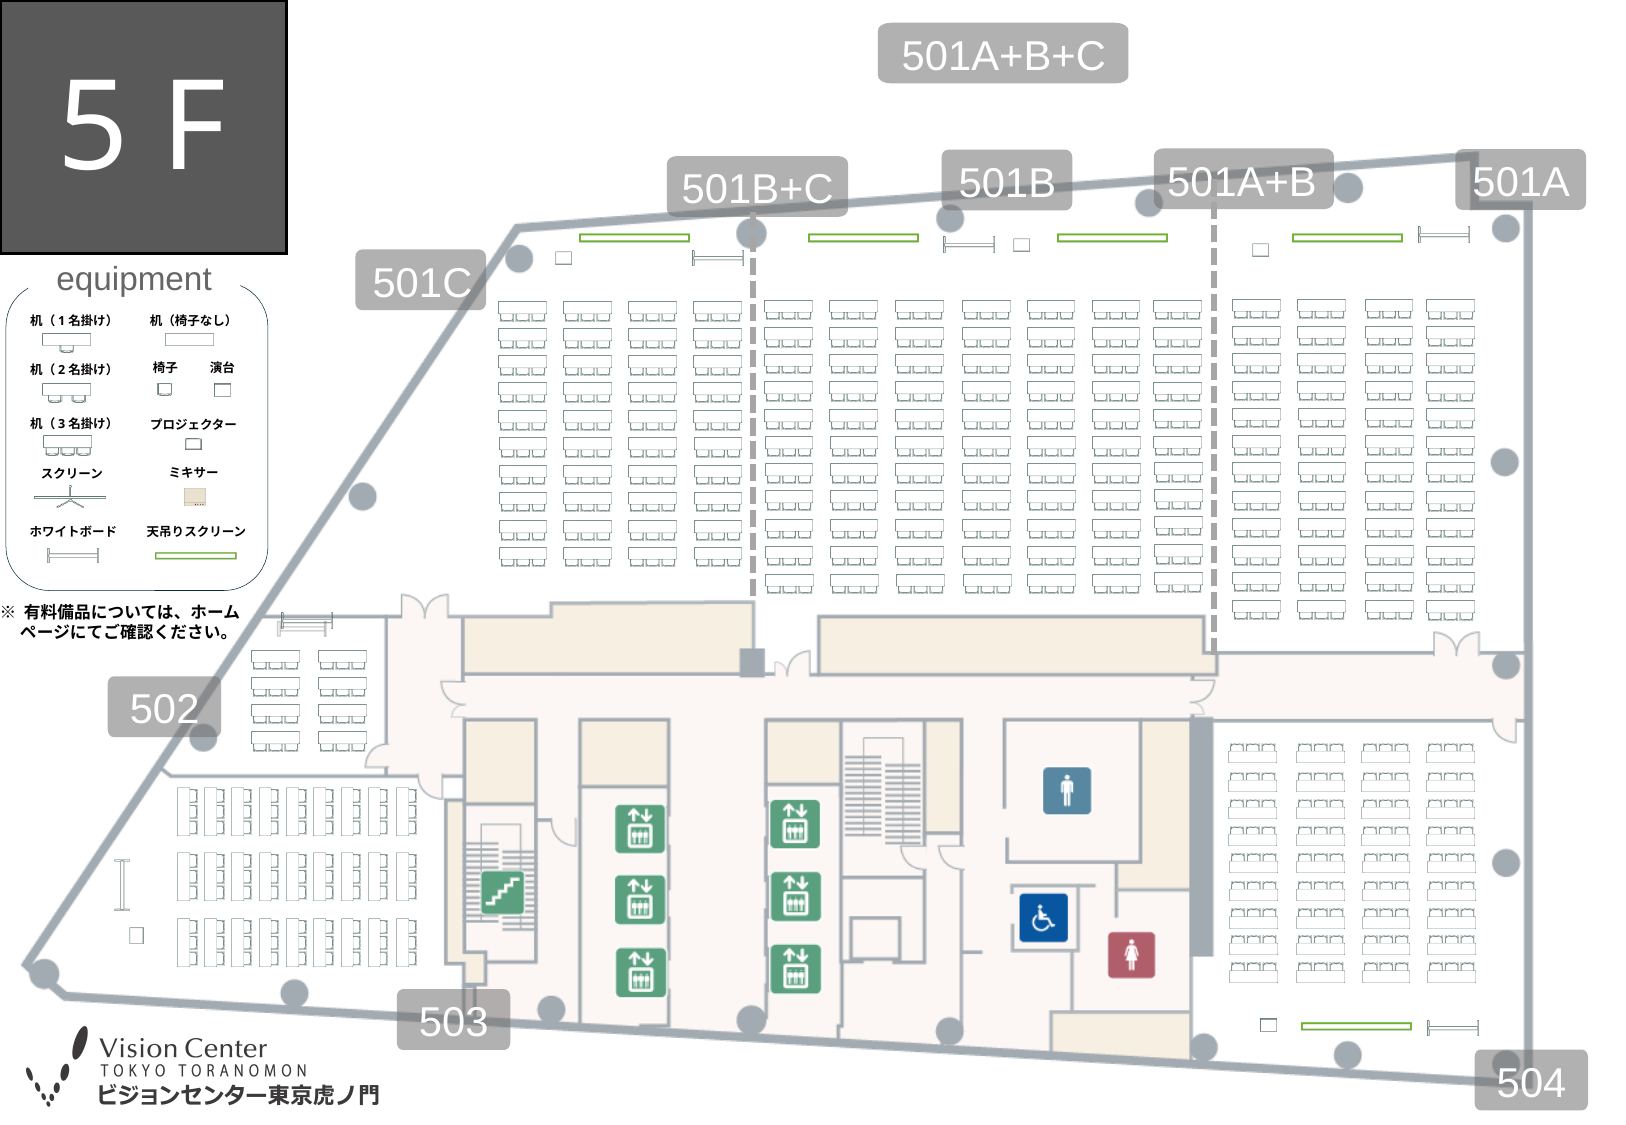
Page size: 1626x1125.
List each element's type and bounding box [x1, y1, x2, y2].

picture [20, 287, 267, 590]
text_box [177, 787, 417, 967]
text_box [764, 299, 1204, 595]
text_box [257, 642, 360, 759]
picture [20, 151, 1534, 1114]
picture [20, 255, 28, 293]
text_box [498, 301, 743, 568]
text_box [1231, 298, 1476, 621]
text_box [1228, 742, 1476, 983]
